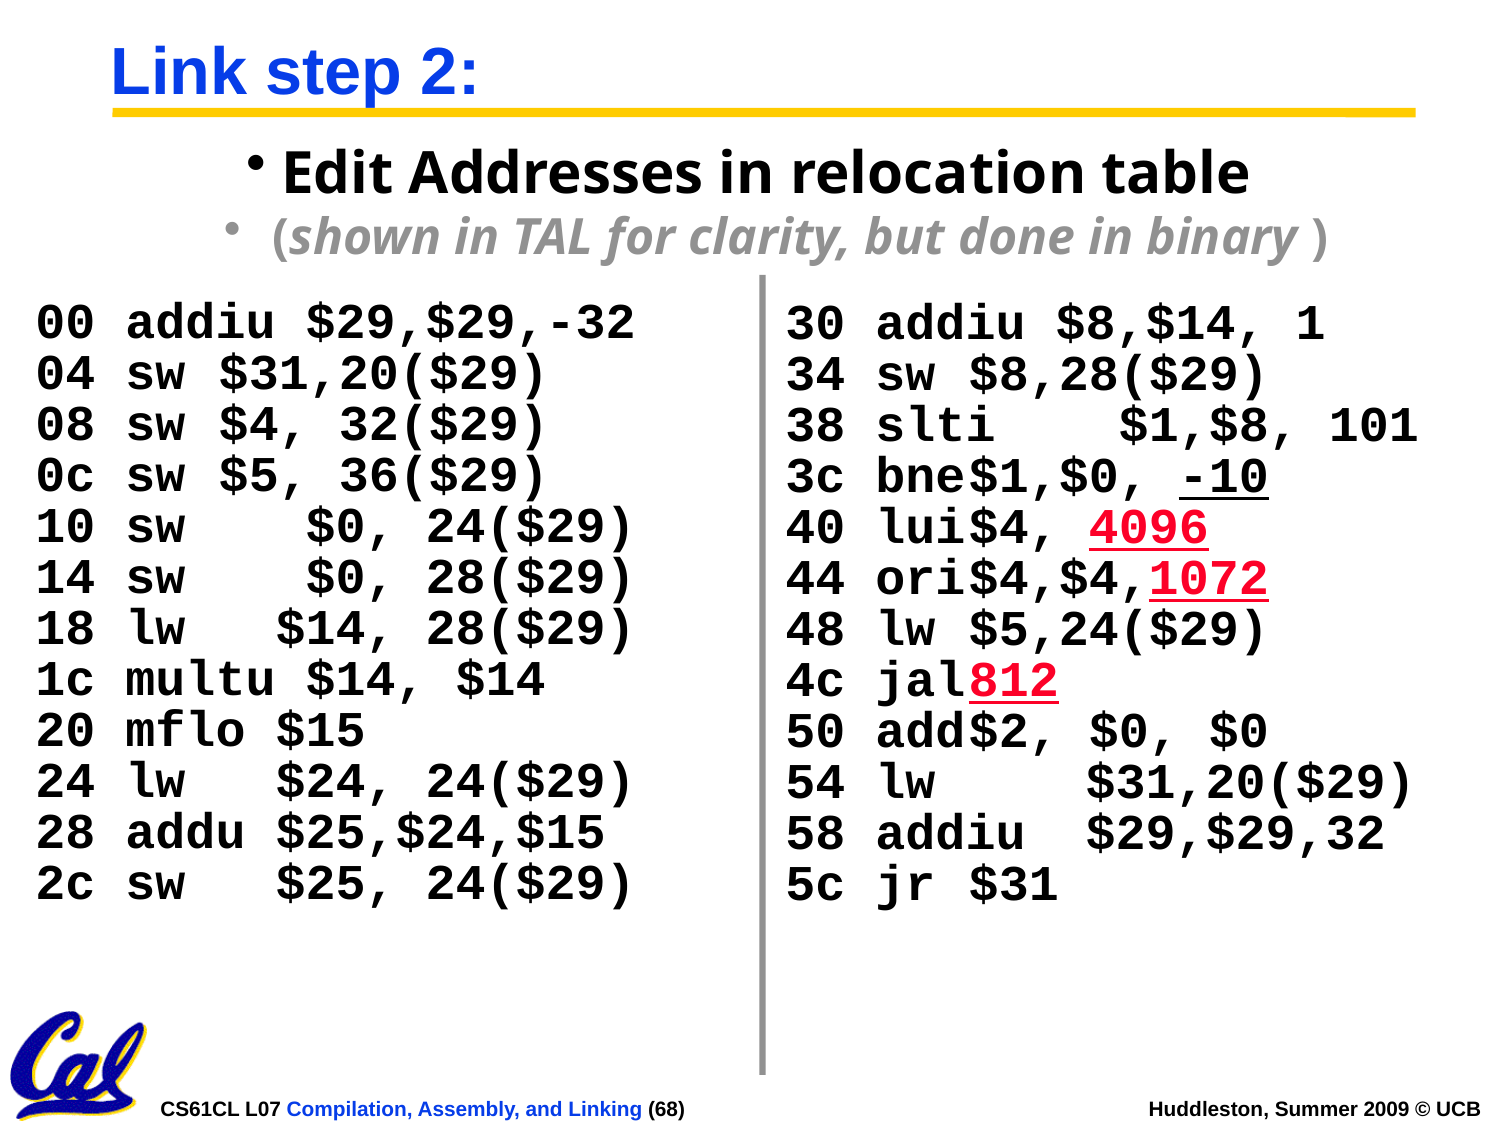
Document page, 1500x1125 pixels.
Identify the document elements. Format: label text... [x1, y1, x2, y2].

title Link step 2: [99, 34, 813, 113]
list 00 addiu $29,$29,-32 04 sw $31,20($29) 08 sw $4, 32($29) 0c sw $5, 36($29) 10 sw $0, 24($29) 14 sw $0, 28($29) 18 lw $14, 28($29) 1c multu $14, $14 20 mflo $15 24 lw $24, 24($29) 28 addu $25,$24,$15 2c sw $25, 24($29) [24, 305, 762, 1050]
text_box Edit Addresses in relocation table (shown in TAL for clarity, but done in binary ) [87, 127, 1425, 273]
picture [10, 1011, 150, 1121]
list 30 addiu $8,$14, 1 34 sw $8,28($29) 38 slti $1,$8, 101 3c bne $1,$0, -10 40 lui $4, 4096 44 ori $4,$4,1072 48 lw $5,24($29) 4c jal 812 50 add $2, $0, $0 54 lw $31,20($29) 58 addiu $29,$29,32 5c jr $31 [774, 305, 1500, 1051]
